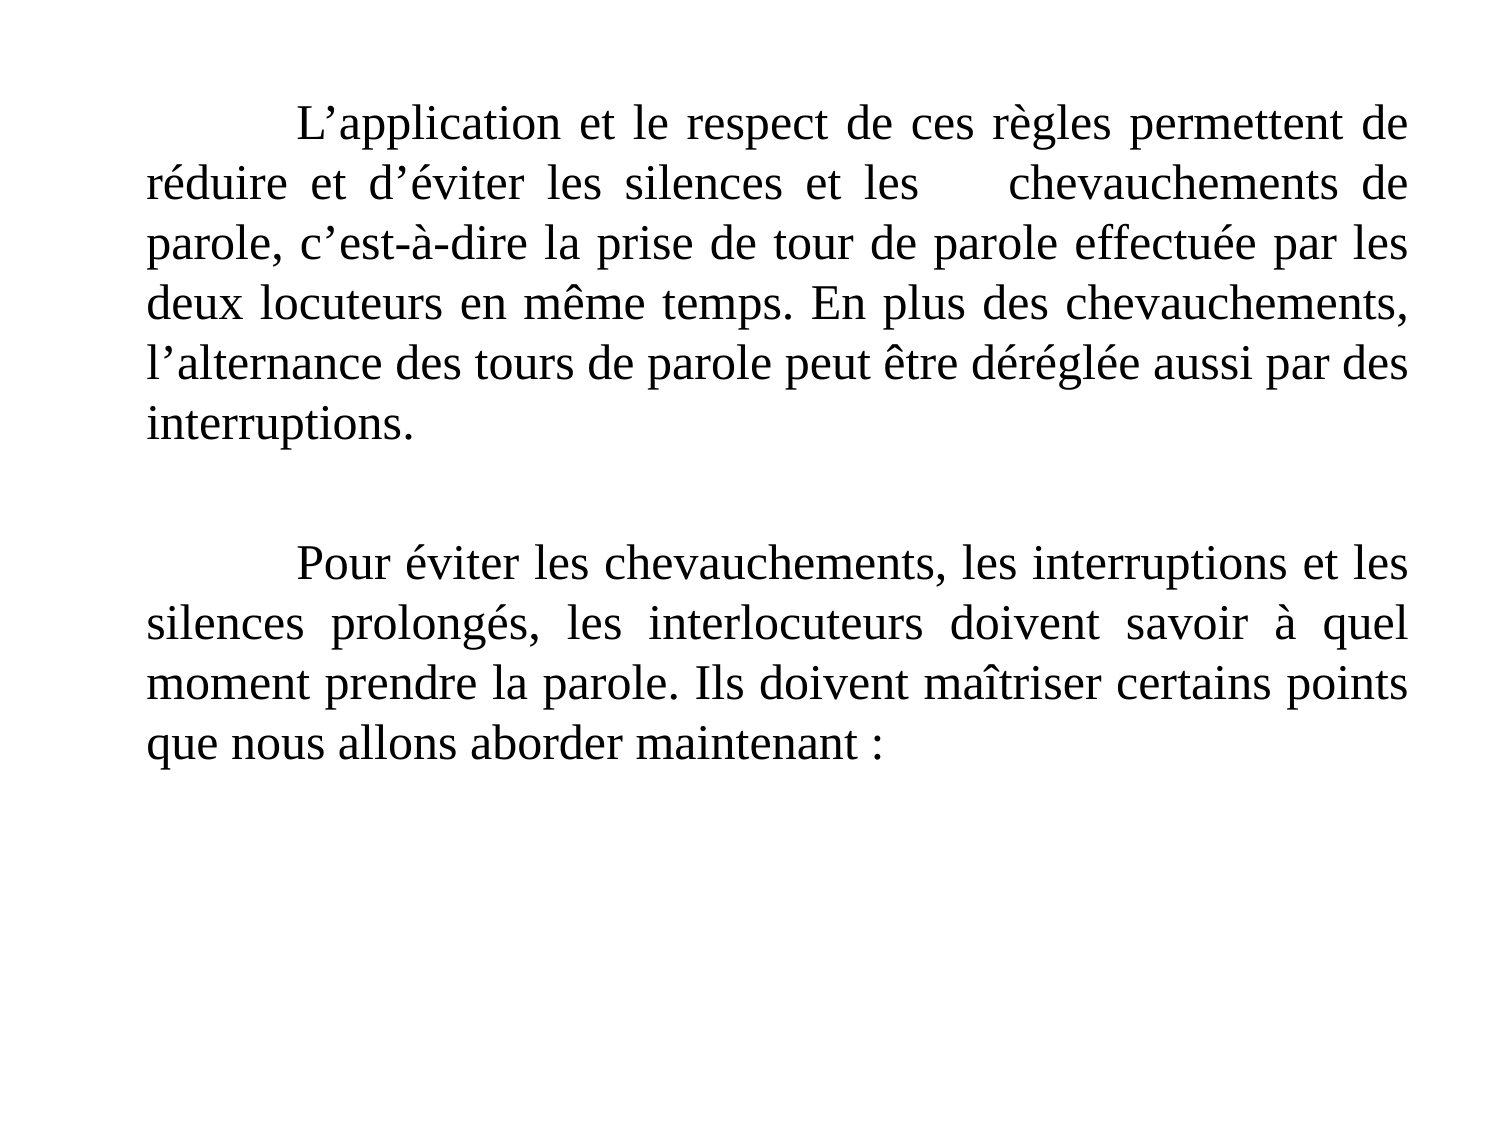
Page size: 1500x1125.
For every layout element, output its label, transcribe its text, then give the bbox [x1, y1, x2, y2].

list L’application et le respect de ces règles permettent de réduire et d’éviter les silences et les chevauchements de parole, c’est-à-dire la prise de tour de parole effectuée par les deux locuteurs en même temps. En plus des chevauchements, l’alternance des tours de parole peut être déréglée aussi par des interruptions. Pour éviter les chevauchements, les interruptions et les silences prolongés, les interlocuteurs doivent savoir à quel moment prendre la parole. Ils doivent maîtriser certains points que nous allons aborder maintenant : [75, 82, 1425, 1005]
